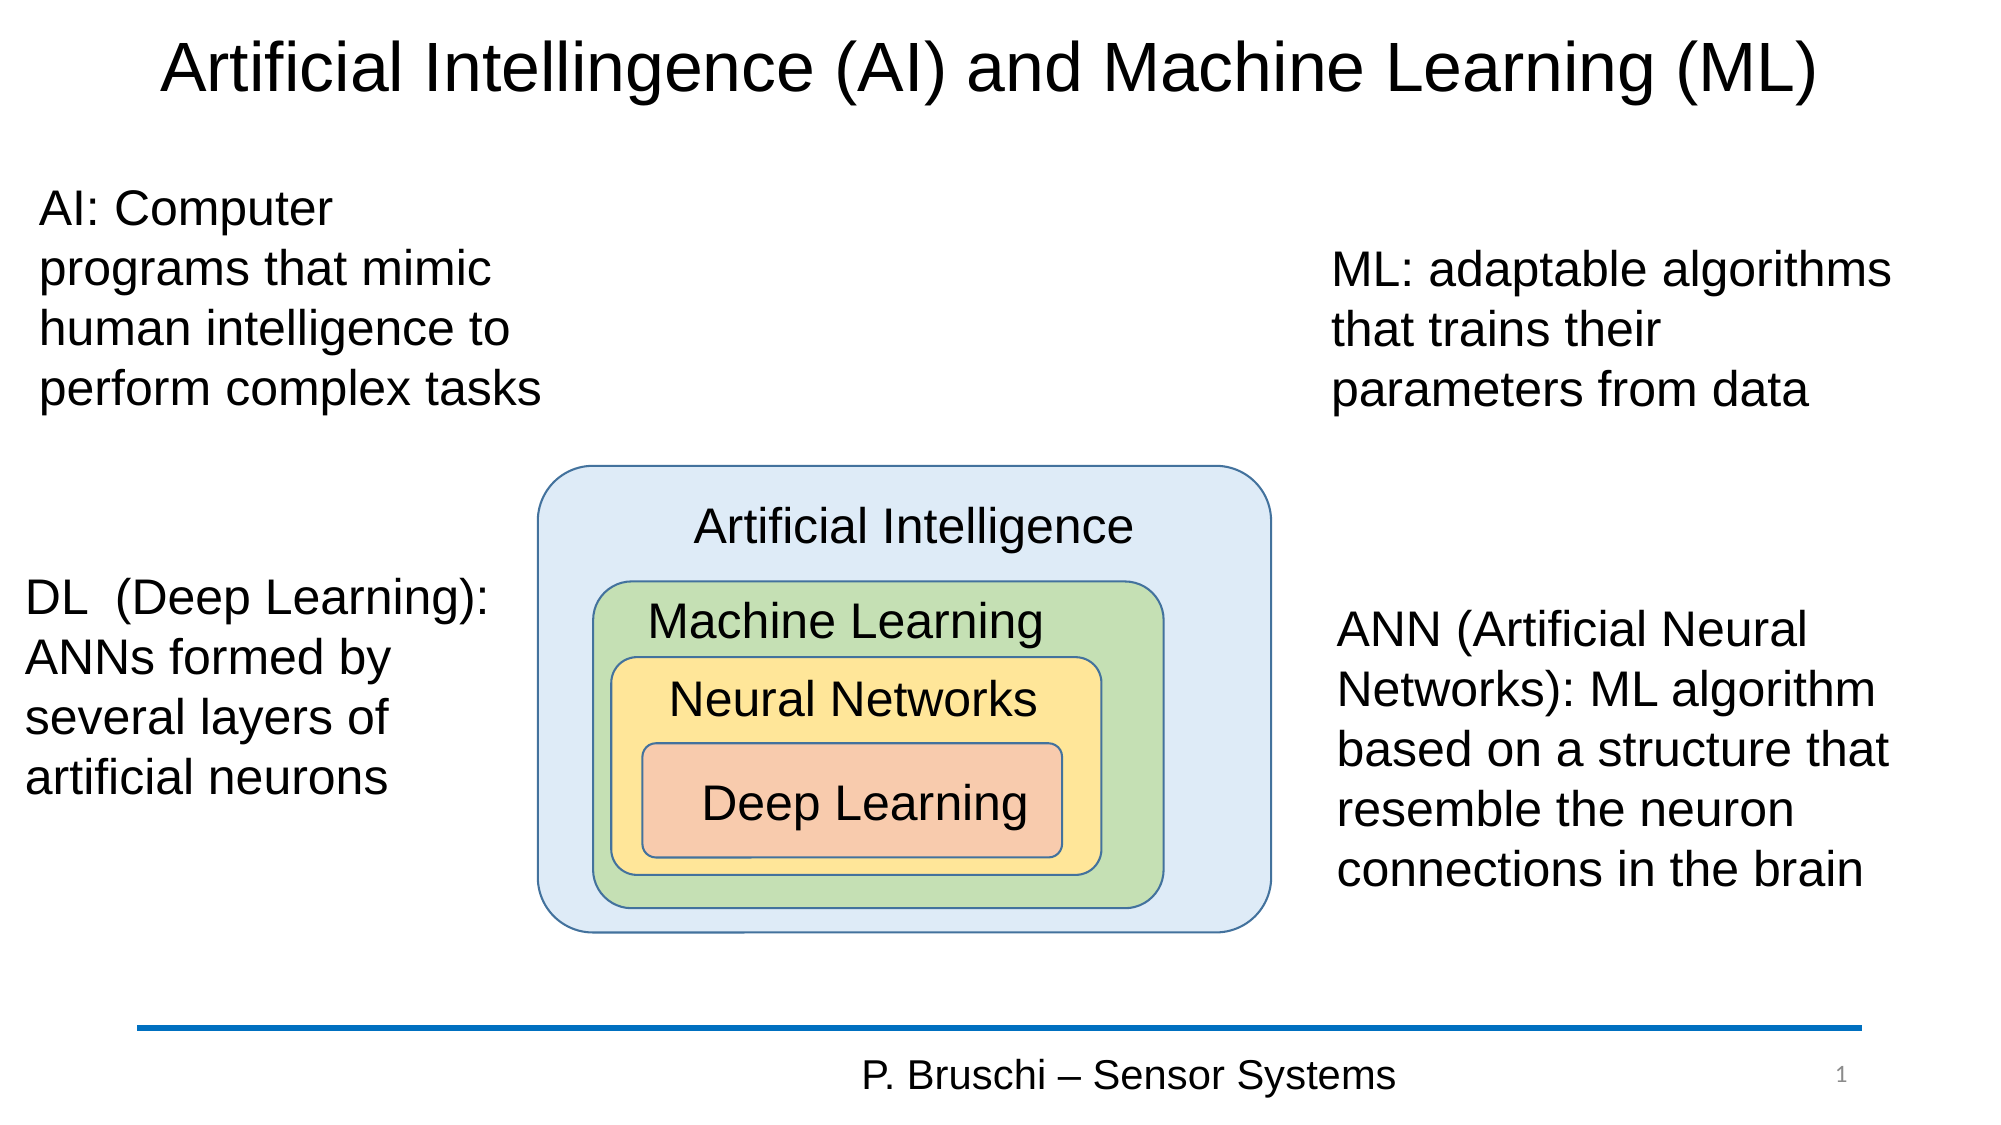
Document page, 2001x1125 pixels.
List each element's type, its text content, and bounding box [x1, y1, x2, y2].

text_box [610, 656, 1103, 876]
text_box Neural Networks [653, 658, 1053, 734]
text_box [641, 742, 1064, 859]
title Artificial Intellingence (AI) and Machine Learning (ML) [137, 14, 1863, 123]
text_box AI: Computer programs that mimic human intelligence to perform complex tasks [24, 168, 566, 423]
footer P. Bruschi – Sensor Systems [662, 1042, 1596, 1103]
text_box Machine Learning [632, 581, 1060, 656]
text_box DL (Deep Learning): ANNs formed by several layers of artificial neurons [10, 556, 507, 812]
text_box Artificial Intelligence [678, 485, 1150, 561]
text_box [536, 464, 1273, 934]
slide_number 1 [1718, 1042, 1863, 1103]
text_box Deep Learning [686, 763, 1044, 838]
text_box ANN (Artificial Neural Networks): ML algorithm based on a structure that resemble the neuron connections in the brain [1321, 588, 1930, 904]
text_box [592, 580, 1165, 910]
text_box ML: adaptable algorithms that trains their parameters from data [1316, 228, 1925, 424]
